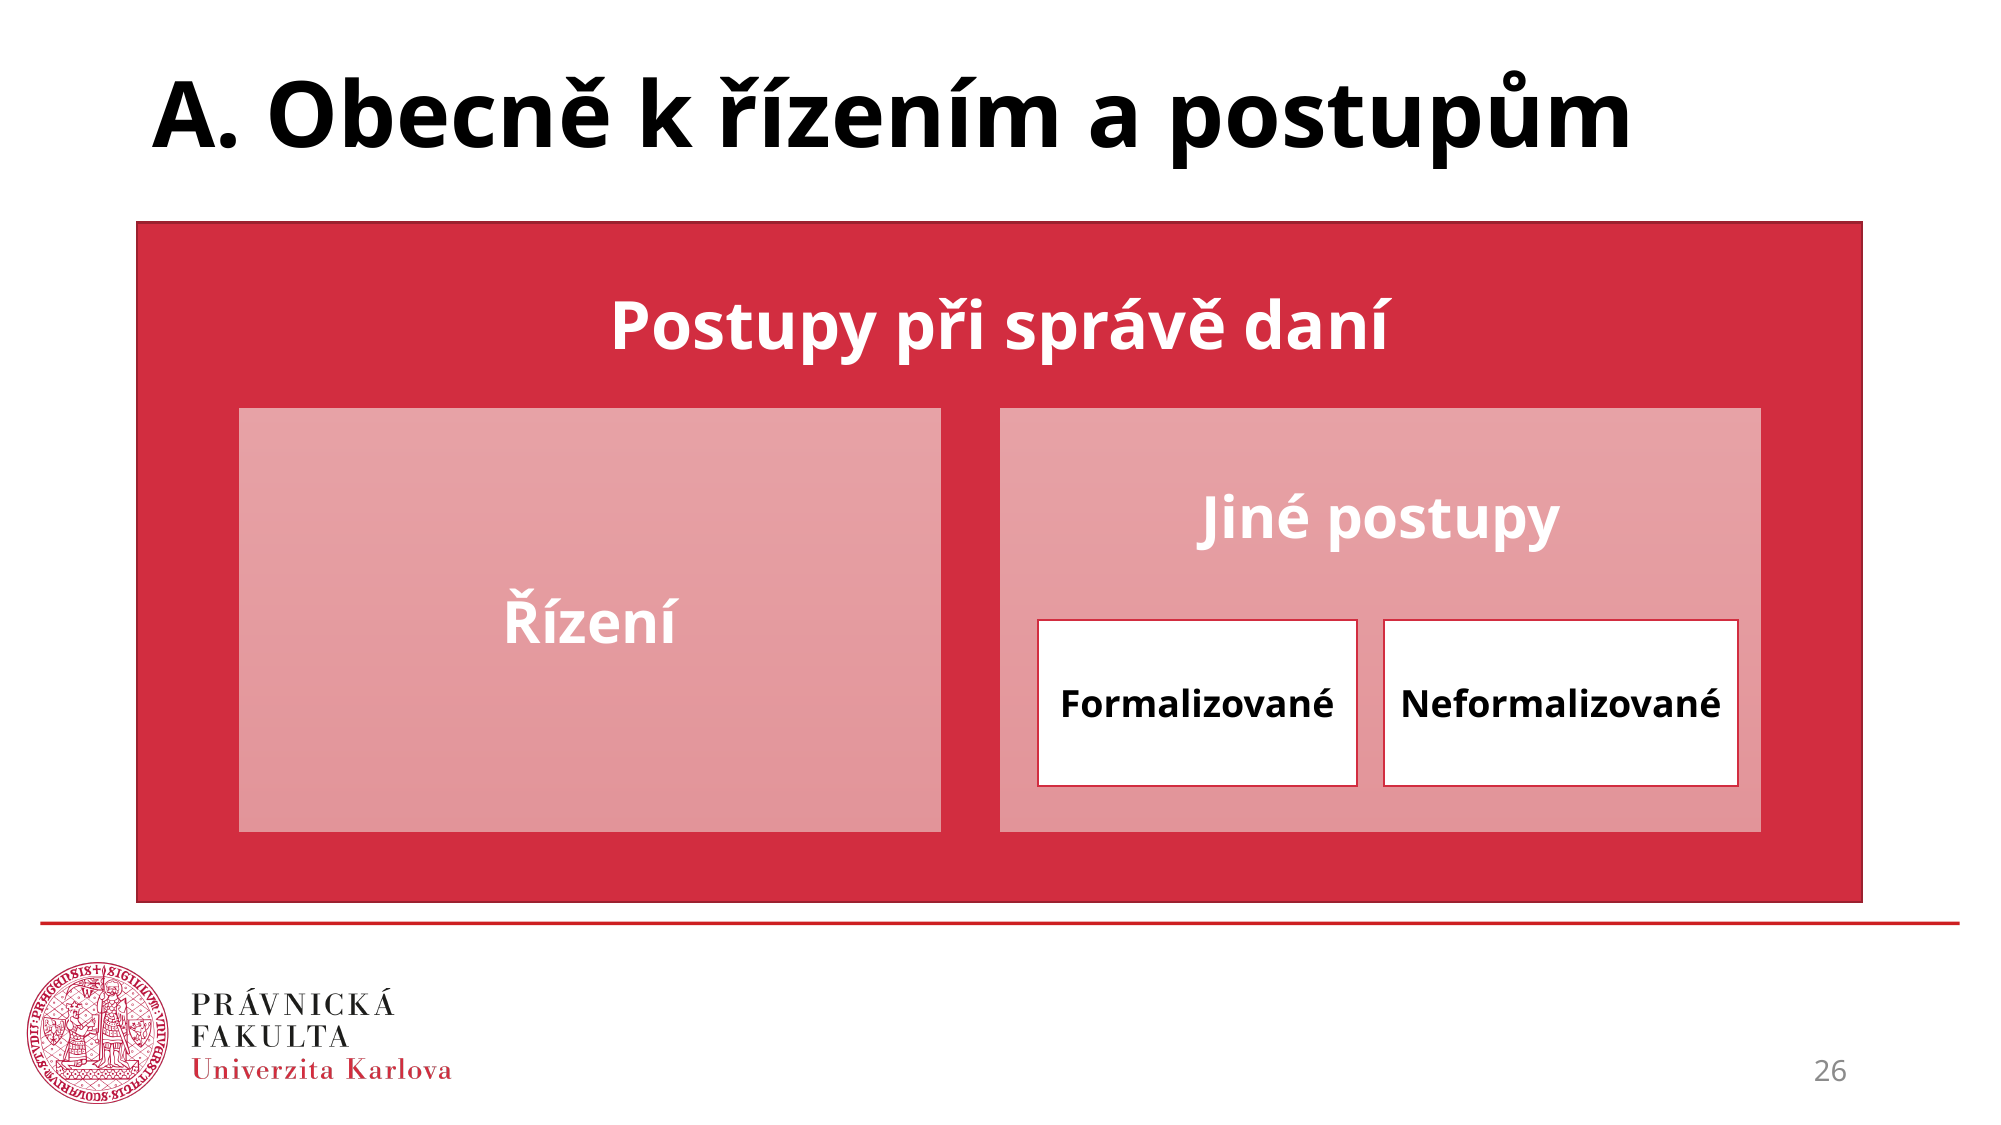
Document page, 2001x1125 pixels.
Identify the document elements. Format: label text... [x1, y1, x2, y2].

title A. Obecně k řízením a postupům [137, 2, 1863, 220]
slide_number 26 [1412, 1042, 1863, 1103]
picture [26, 962, 452, 1104]
text_box Postupy při správě daní [136, 221, 1863, 903]
text_box Formalizované [1037, 619, 1358, 787]
text_box Řízení [238, 407, 943, 833]
text_box Neformalizované [1383, 619, 1739, 787]
text_box Jiné postupy [999, 407, 1762, 833]
